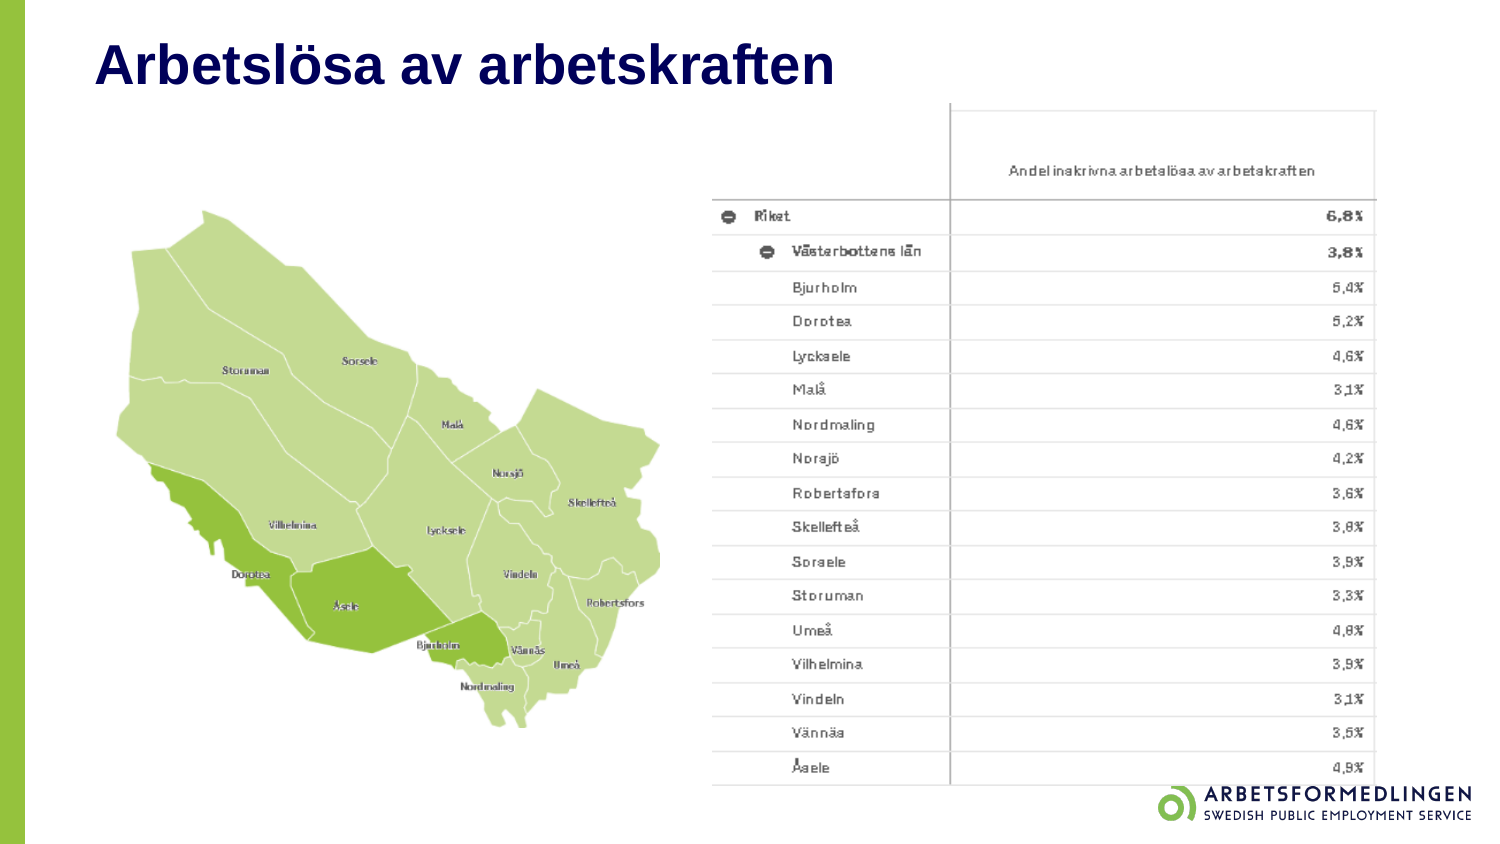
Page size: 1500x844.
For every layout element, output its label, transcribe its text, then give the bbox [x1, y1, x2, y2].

title Arbetslösa av arbetskraften [94, 27, 1312, 139]
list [712, 103, 1377, 786]
picture [1158, 782, 1471, 821]
picture [94, 205, 660, 728]
